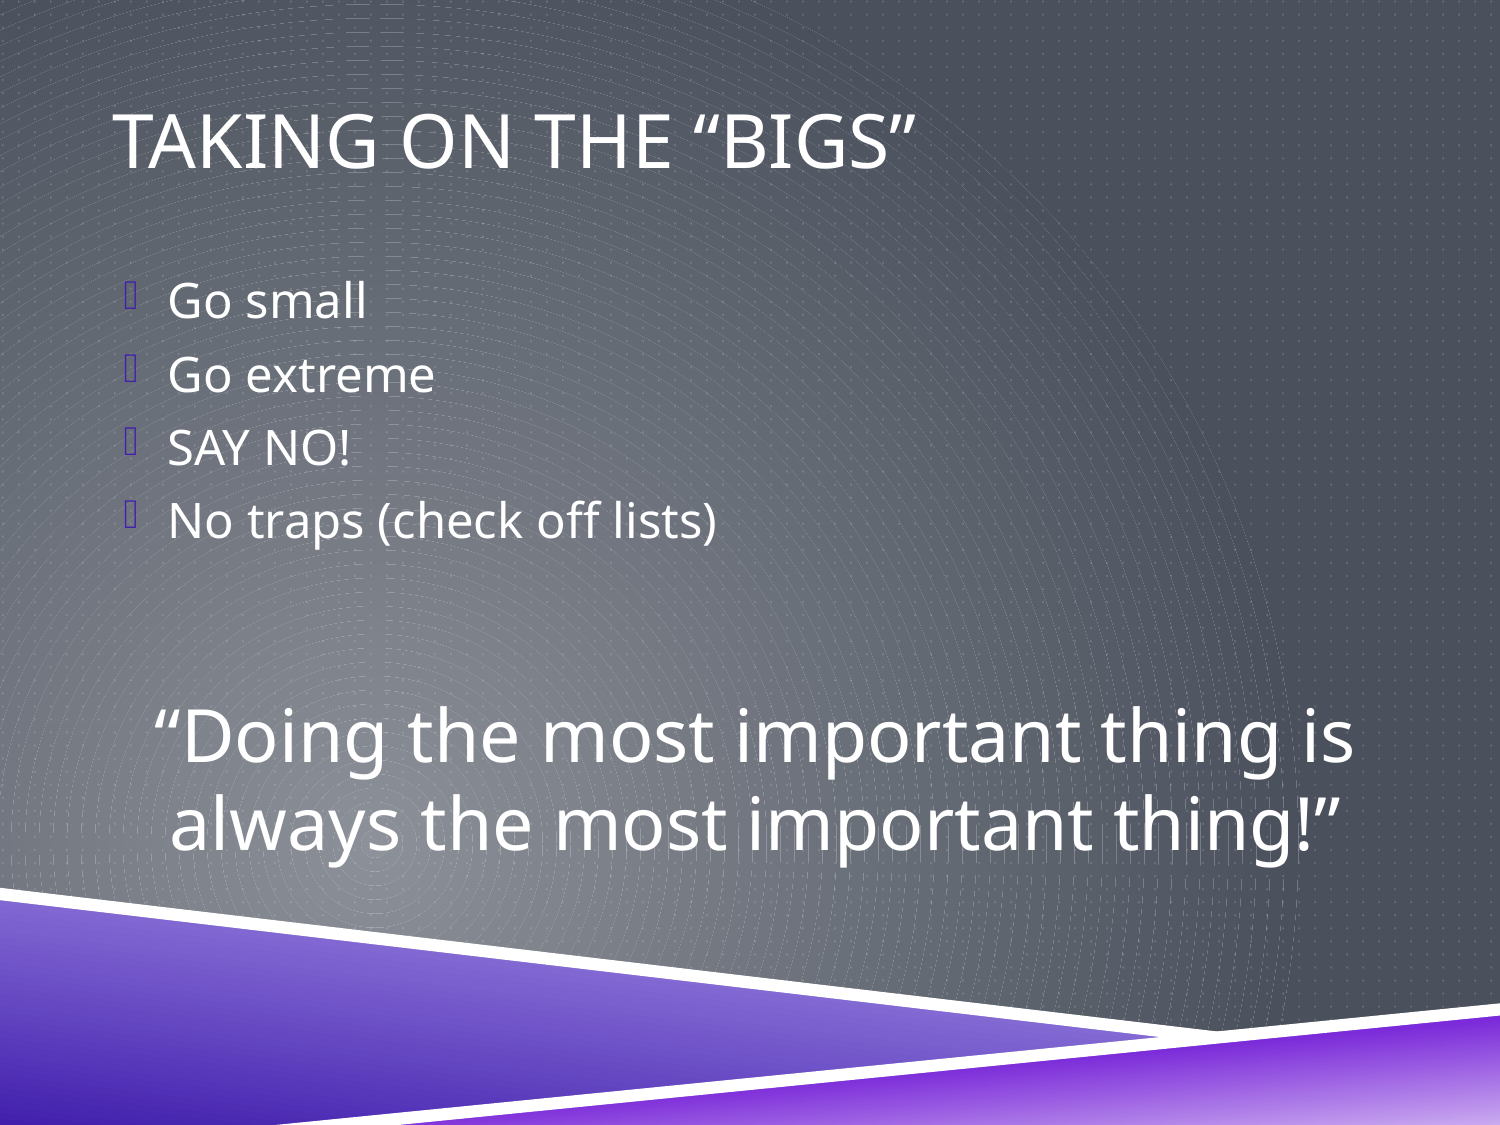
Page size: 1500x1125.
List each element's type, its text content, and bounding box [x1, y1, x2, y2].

list Go small Go extreme SAY NO! No traps (check off lists) “Doing the most important thing is always the most important thing!” [112, 262, 1388, 875]
title Taking on the “bigs” [112, 45, 1388, 233]
